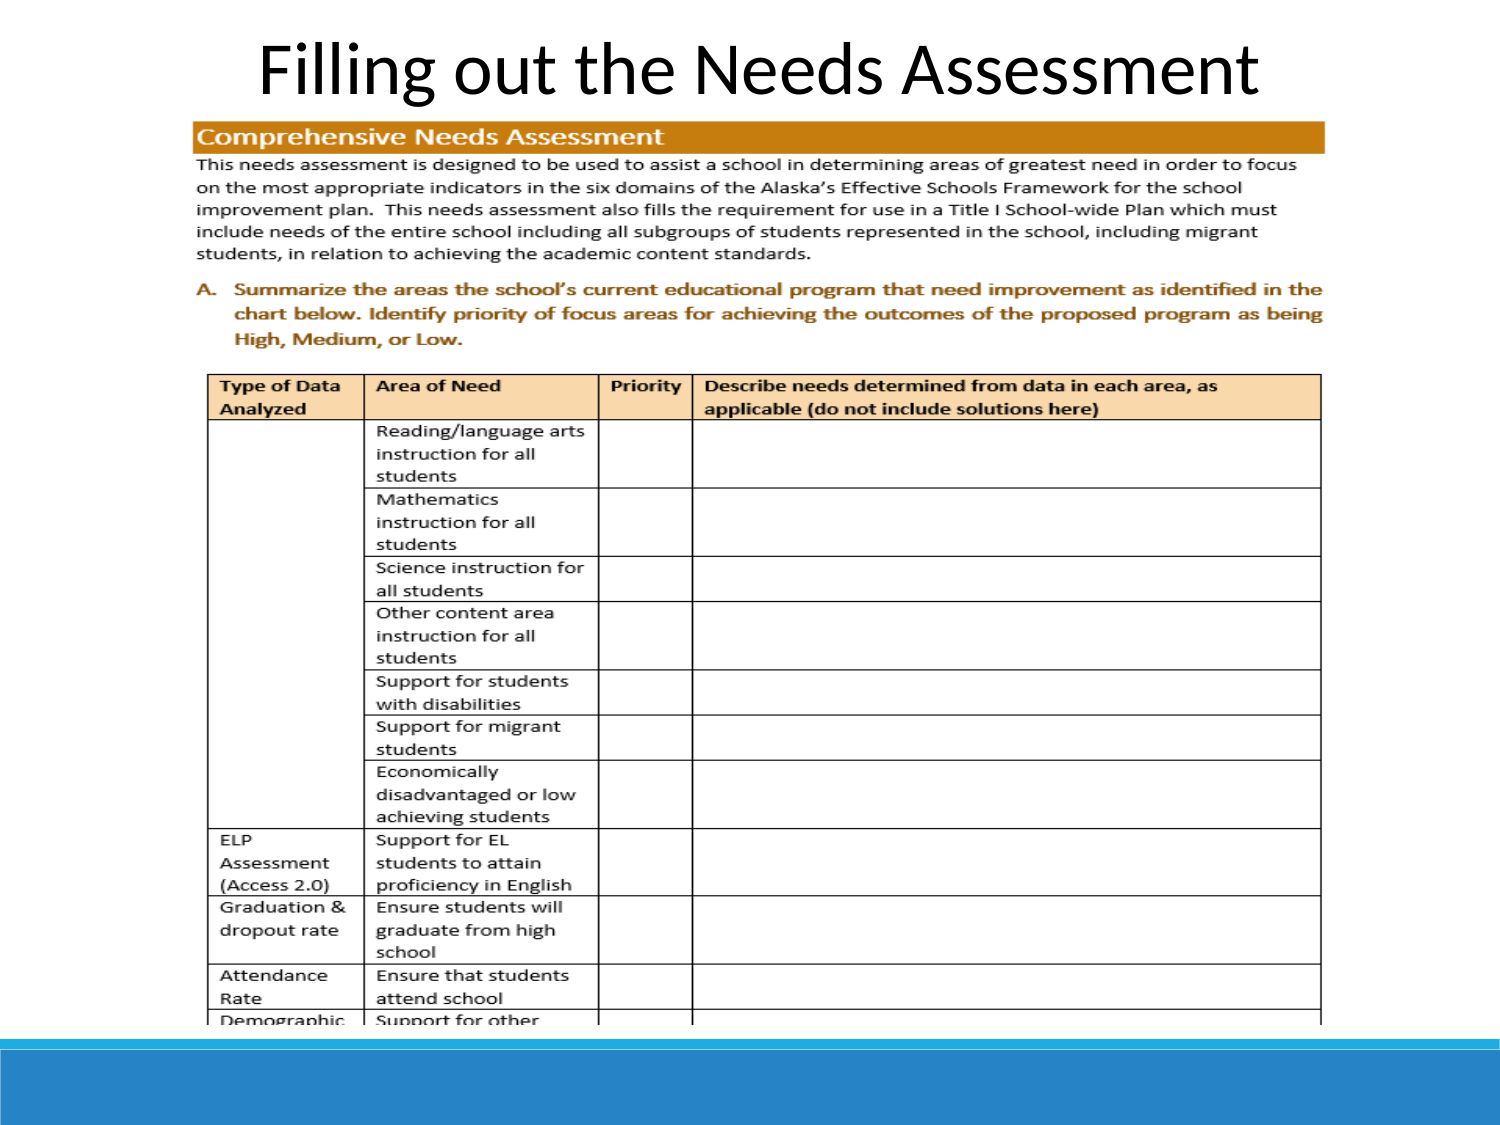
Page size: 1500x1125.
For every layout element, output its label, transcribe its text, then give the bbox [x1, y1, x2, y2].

picture [186, 117, 1334, 1026]
text_box Filling out the Needs Assessment [35, 12, 1486, 118]
